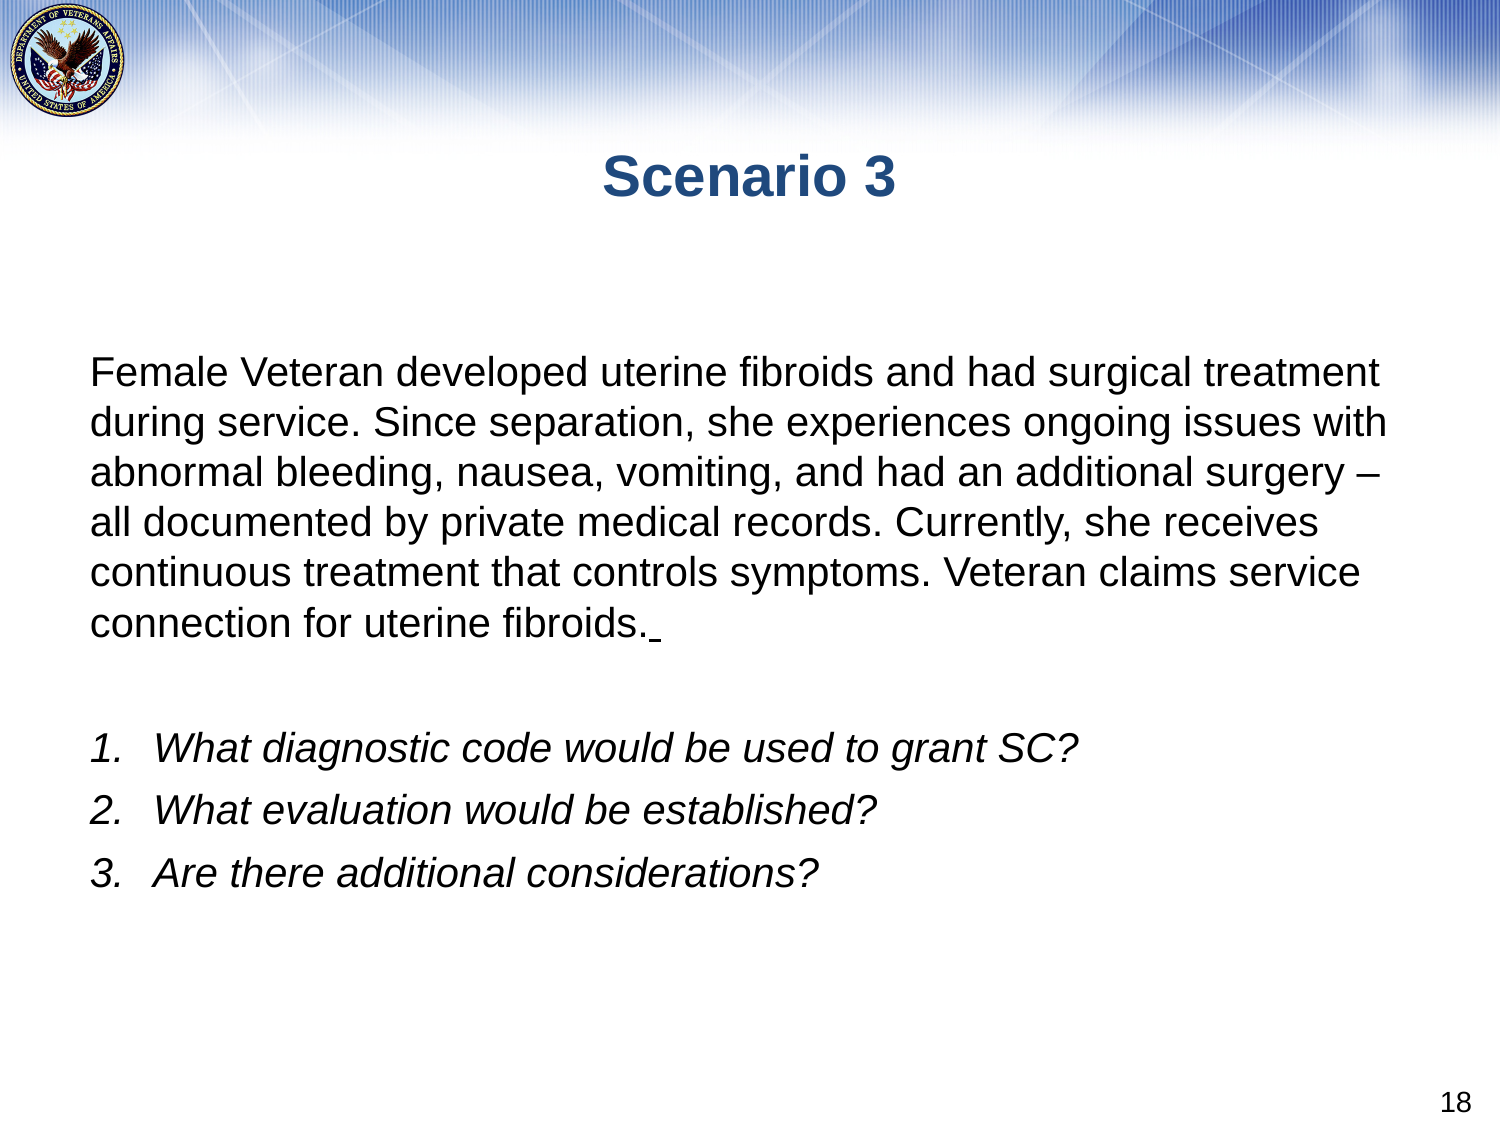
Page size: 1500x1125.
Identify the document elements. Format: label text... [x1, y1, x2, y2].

picture [0, 309, 1500, 1062]
picture [0, 0, 1500, 130]
list Female Veteran developed uterine fibroids and had surgical treatment during service. Since separation, she experiences ongoing issues with abnormal bleeding, nausea, vomiting, and had an additional surgery – all documented by private medical records. Currently, she receives continuous treatment that controls symptoms. Veteran claims service connection for uterine fibroids. What diagnostic code would be used to grant SC? What evaluation would be established? Are there additional considerations? [75, 337, 1425, 980]
slide_number 18 [1136, 1083, 1487, 1125]
title Scenario 3 [0, 130, 1500, 309]
